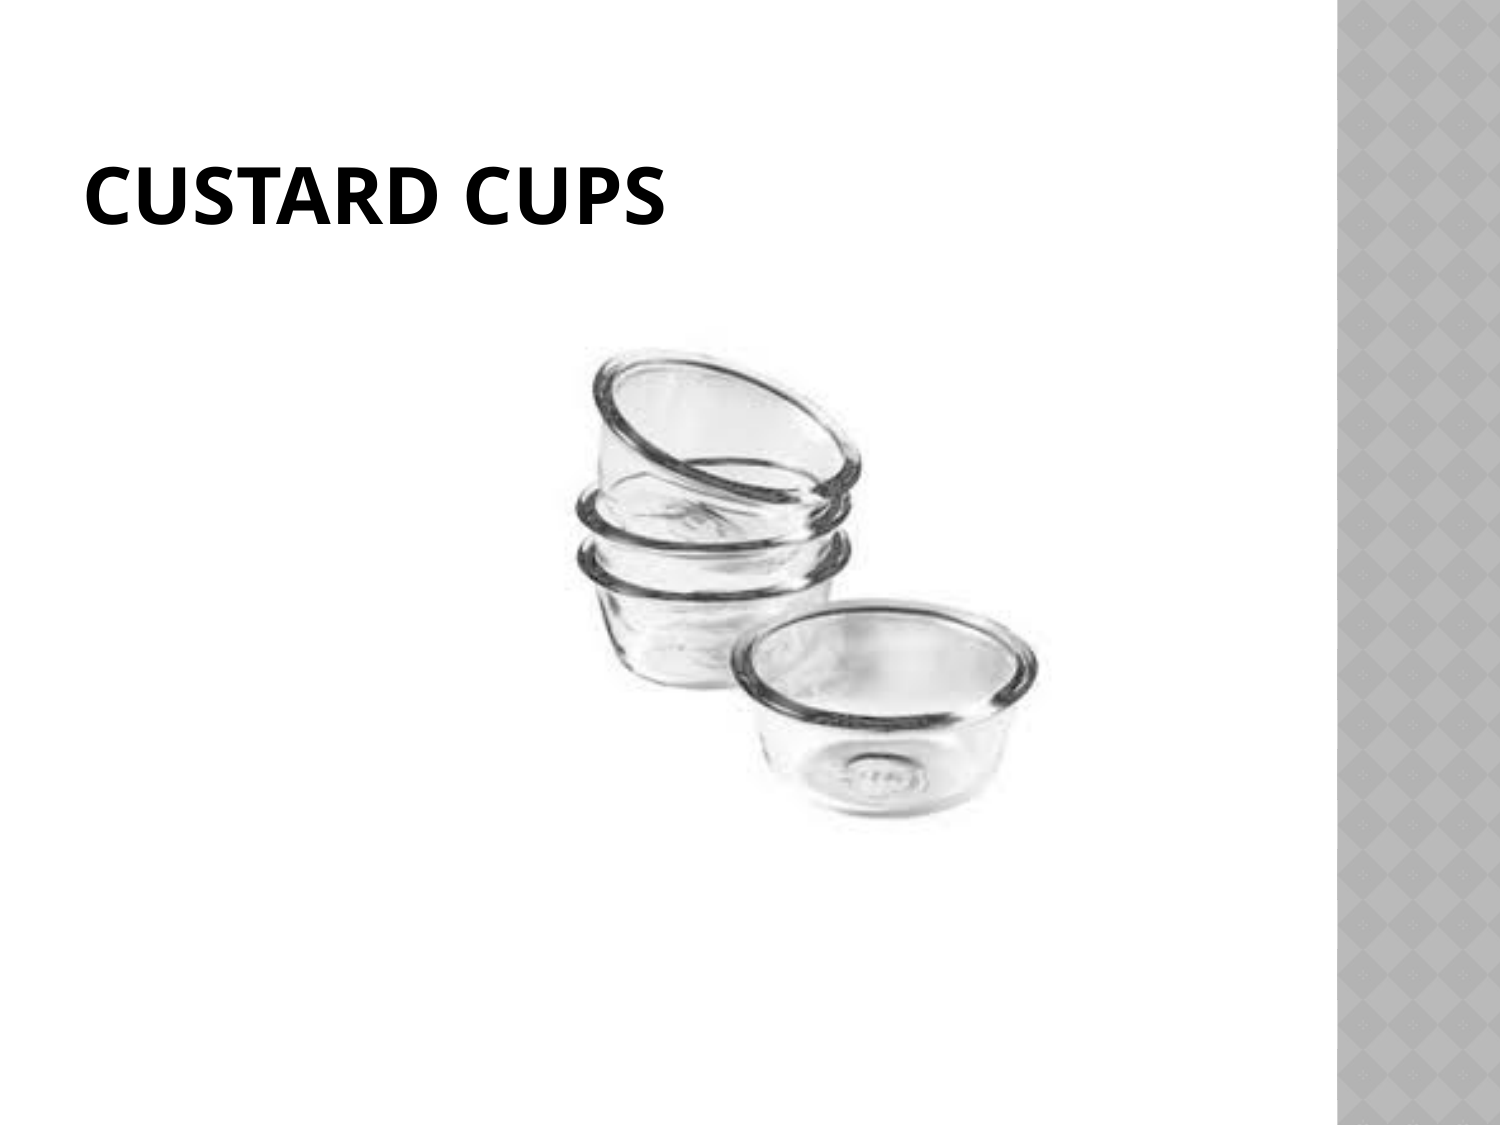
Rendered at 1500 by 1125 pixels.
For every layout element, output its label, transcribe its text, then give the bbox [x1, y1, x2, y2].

title Custard cups [75, 52, 1263, 240]
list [524, 286, 1095, 858]
